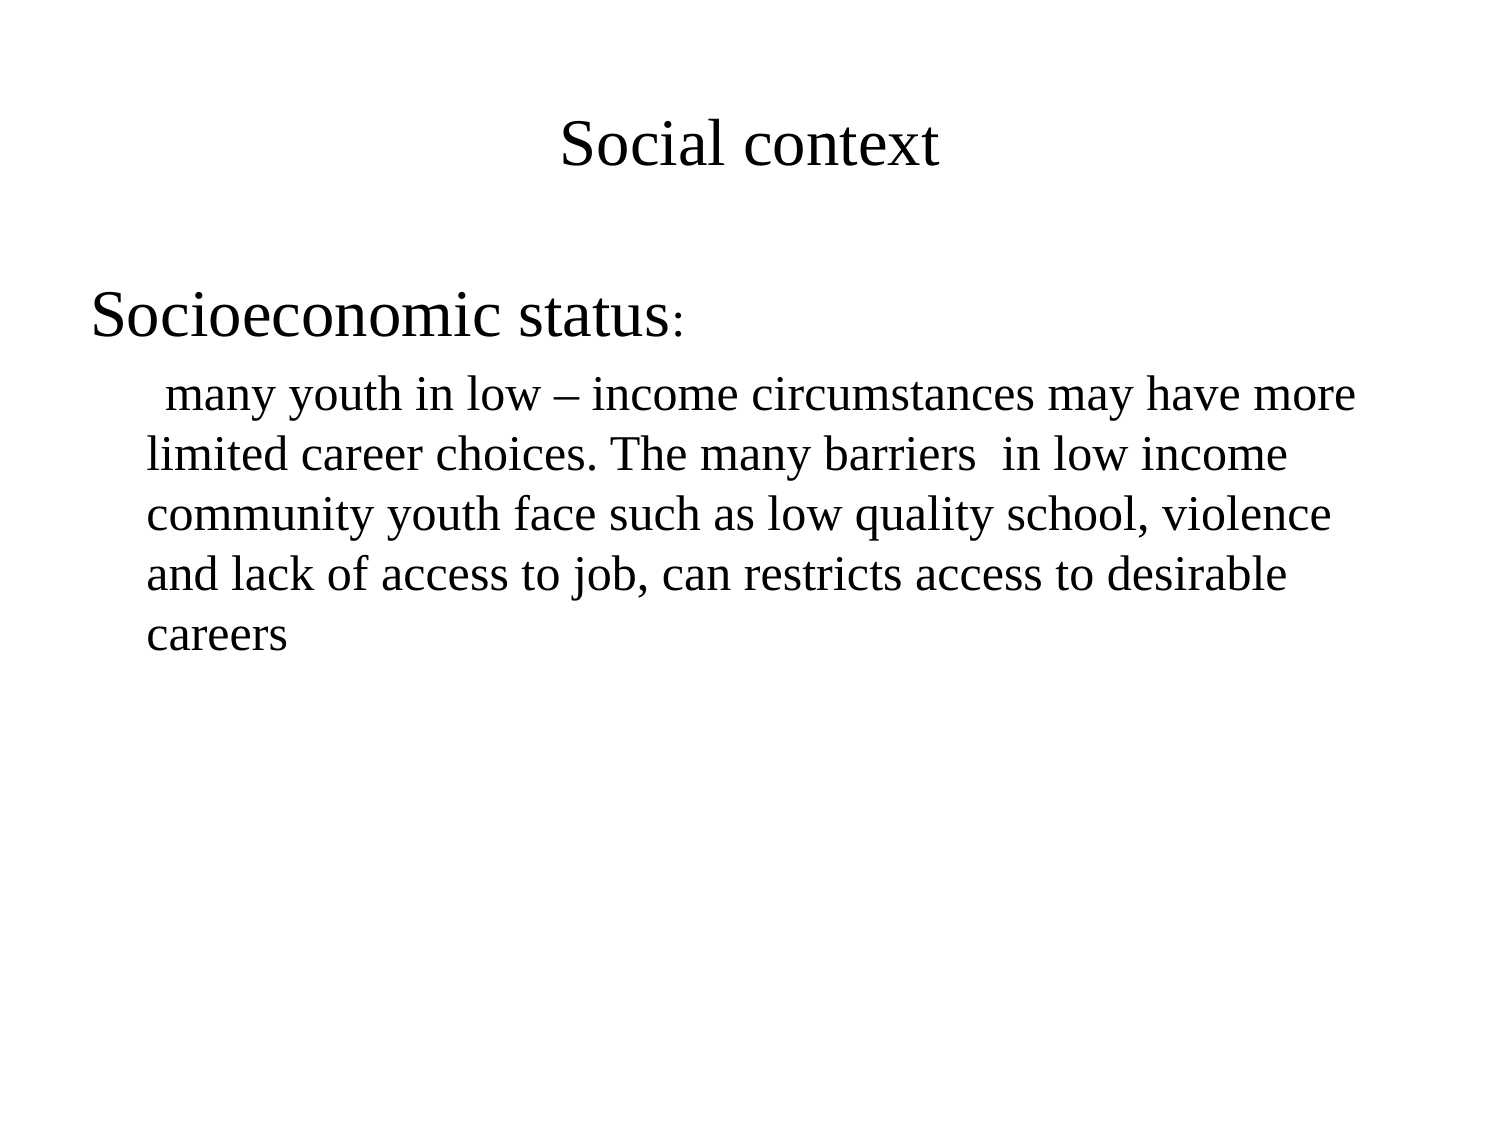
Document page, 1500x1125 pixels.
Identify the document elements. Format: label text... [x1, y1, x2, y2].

list Socioeconomic status: many youth in low – income circumstances may have more limited career choices. The many barriers in low income community youth face such as low quality school, violence and lack of access to job, can restricts access to desirable careers [75, 262, 1425, 1005]
title Social context [75, 45, 1425, 233]
